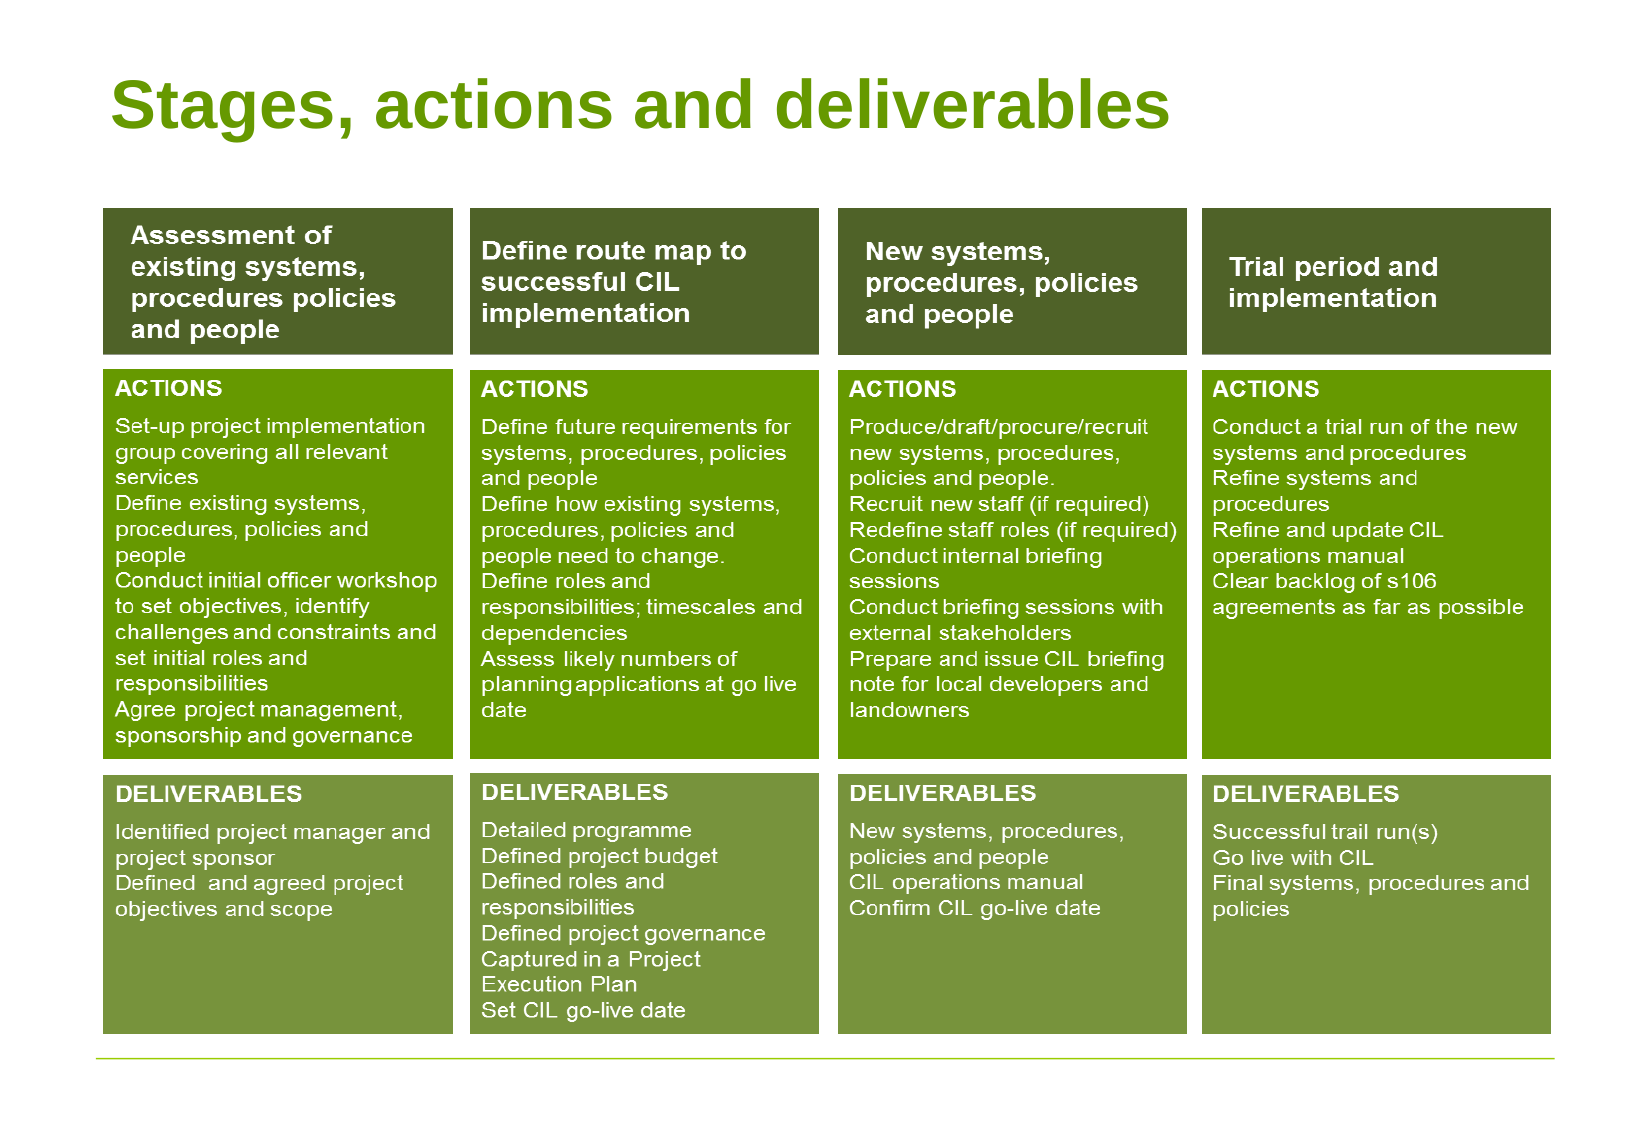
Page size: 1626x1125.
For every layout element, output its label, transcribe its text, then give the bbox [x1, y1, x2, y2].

title Stages, actions and deliverables [95, 45, 1559, 158]
picture [99, 207, 1551, 1036]
